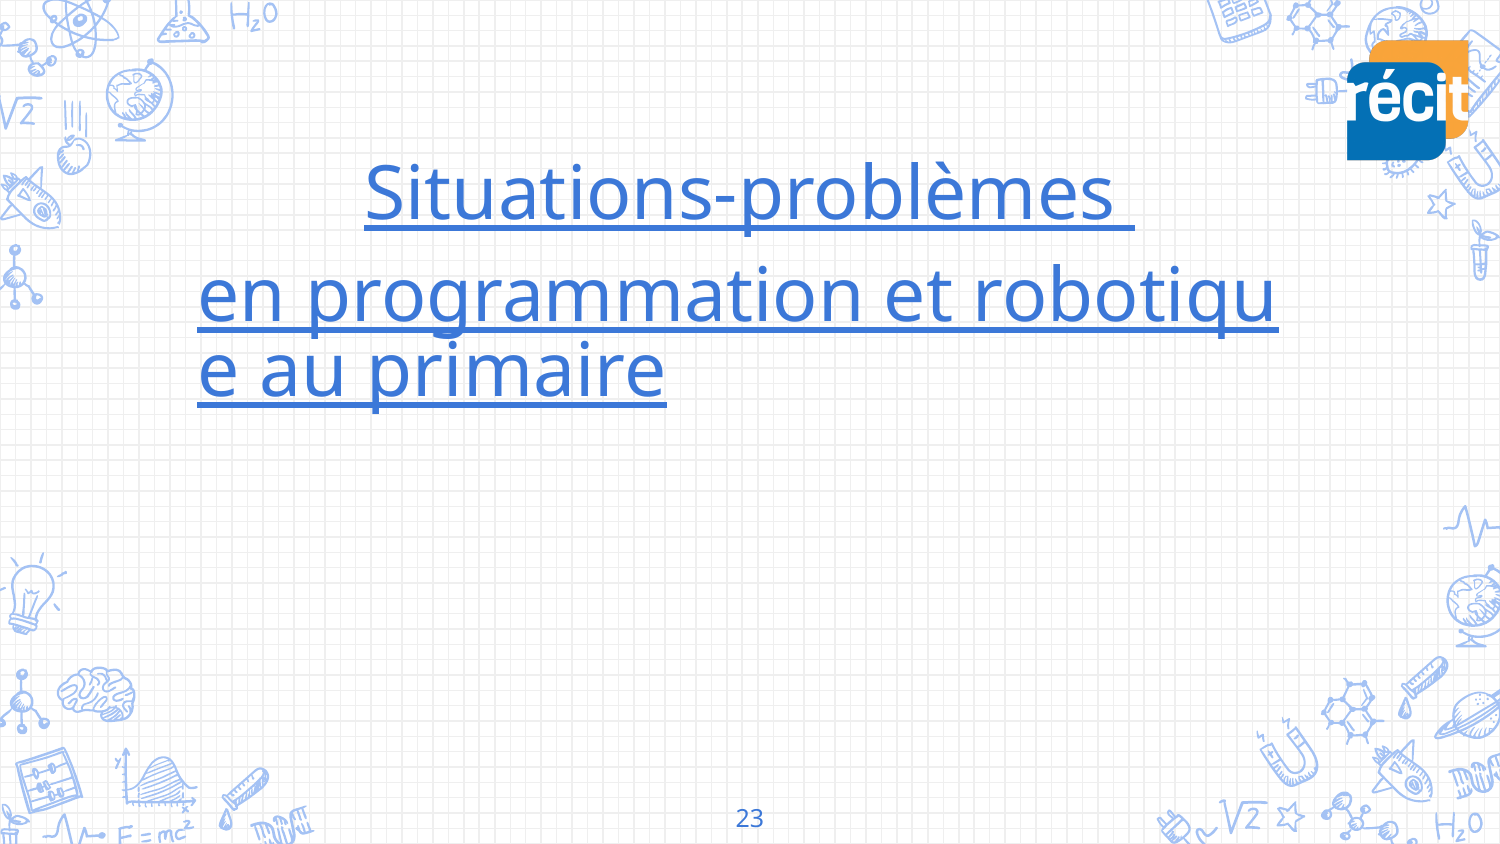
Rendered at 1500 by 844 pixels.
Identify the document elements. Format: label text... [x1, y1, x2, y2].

text_box Situations-problèmes en programmation et robotique au primaire [182, 129, 1318, 364]
subtitle [79, 186, 1402, 793]
picture [1340, 35, 1471, 163]
slide_number 23 [705, 796, 795, 844]
